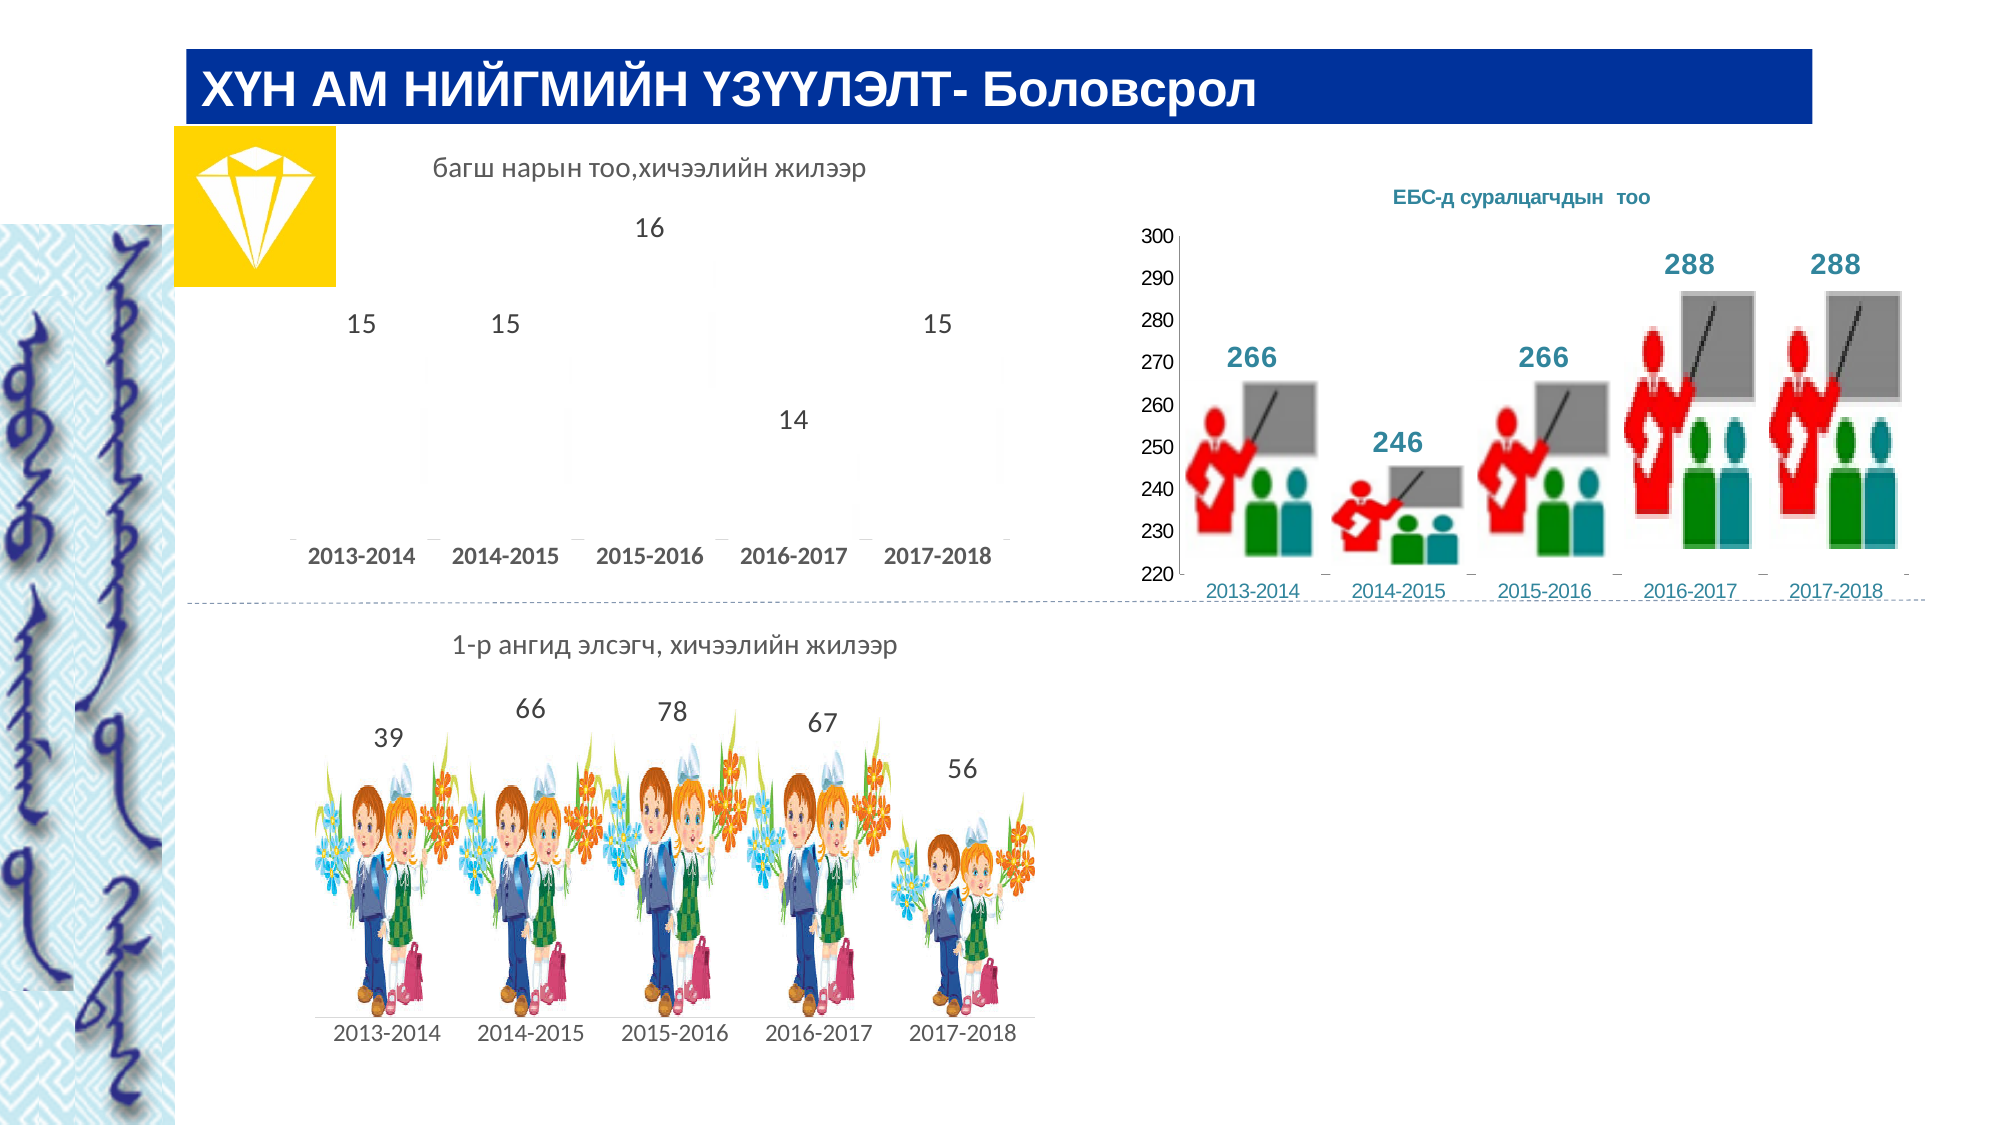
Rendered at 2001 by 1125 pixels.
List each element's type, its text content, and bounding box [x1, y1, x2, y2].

chart [299, 606, 1050, 1057]
chart [1124, 162, 1925, 613]
text_box ХҮН АМ НИЙГМИЙН ҮЗҮҮЛЭЛТ- Боловсрол [186, 49, 1813, 124]
chart [274, 129, 1025, 580]
picture [0, 125, 336, 1125]
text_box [187, 599, 1124, 604]
